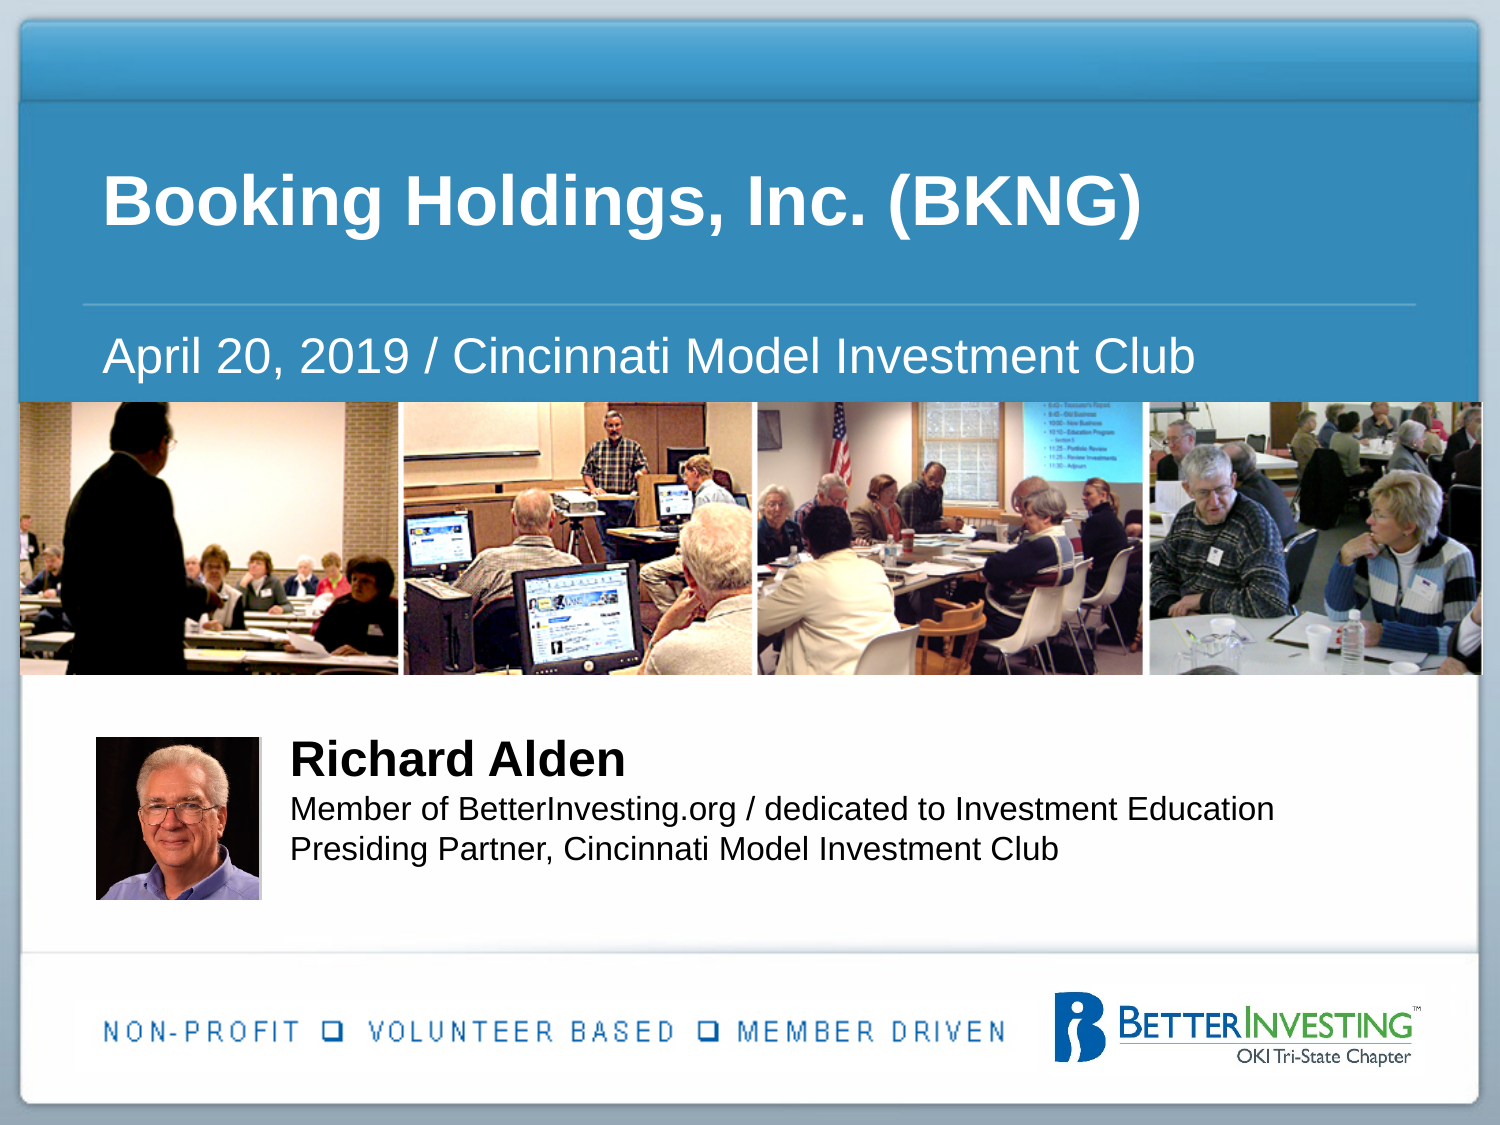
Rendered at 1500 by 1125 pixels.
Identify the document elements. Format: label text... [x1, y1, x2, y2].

picture [0, 0, 1500, 1125]
text_box Richard Alden Member of BetterInvesting.org / dedicated to Investment Education Presiding Partner, Cincinnati Model Investment Club [274, 719, 1388, 875]
title Booking Holdings, Inc. (BKNG) [87, 101, 1400, 292]
text_box April 20, 2019 / Cincinnati Model Investment Club [87, 292, 1413, 392]
